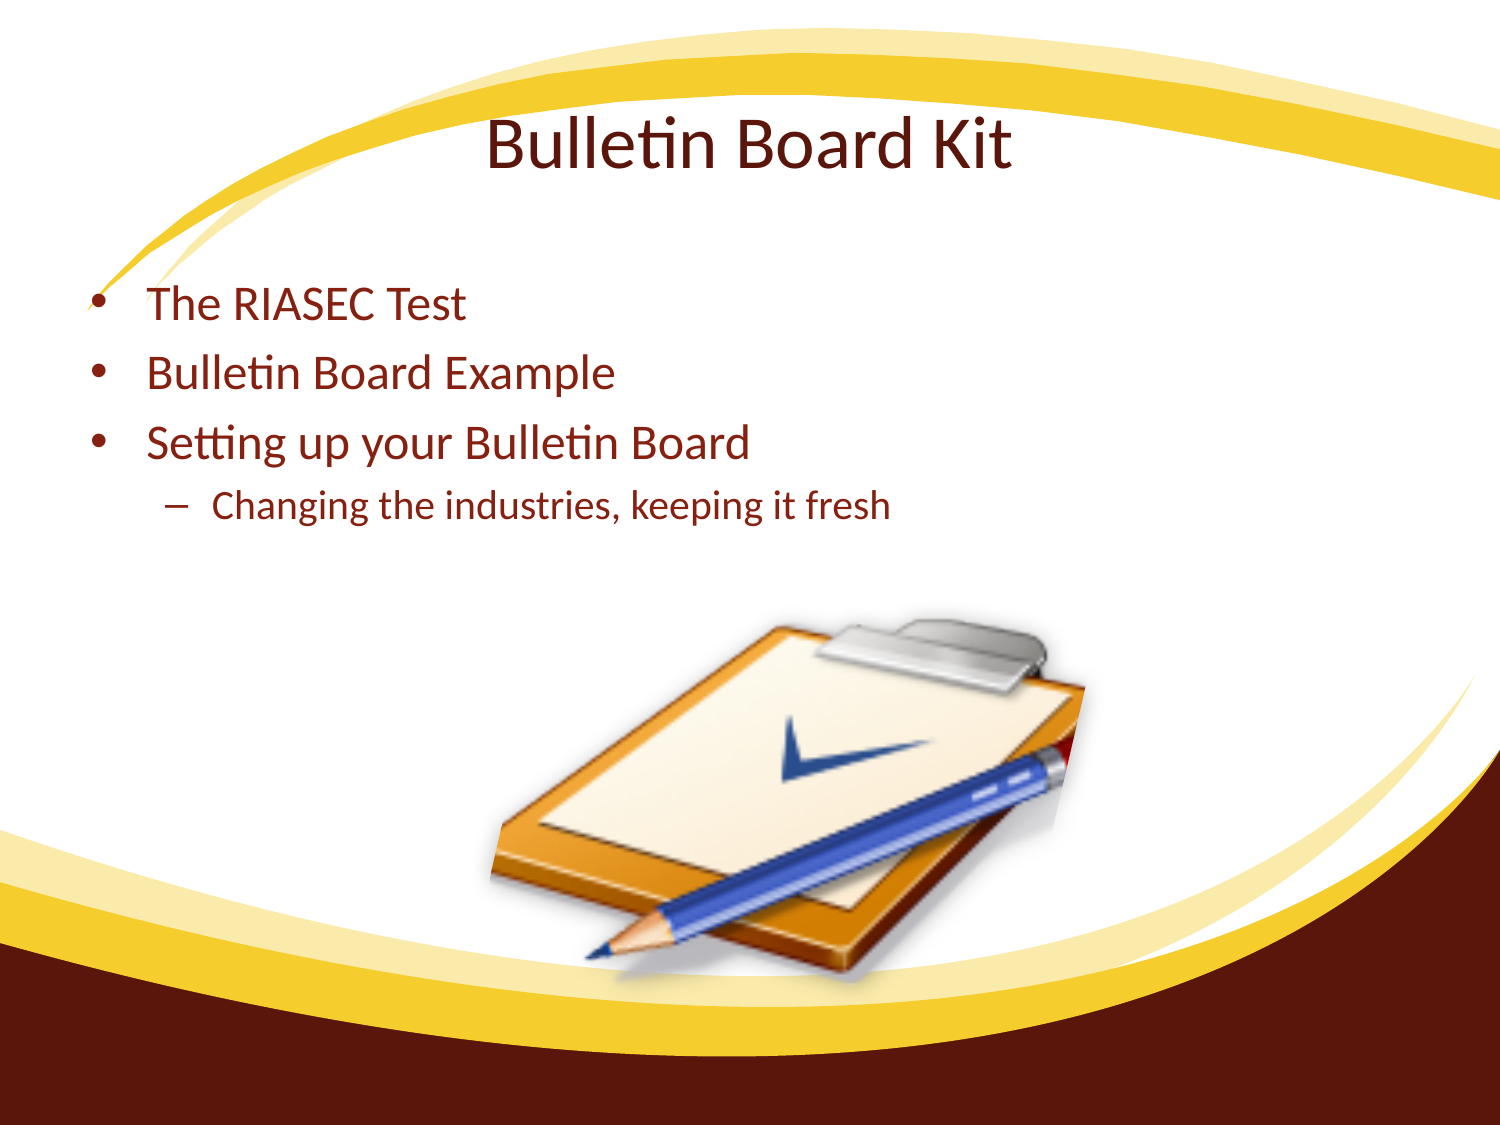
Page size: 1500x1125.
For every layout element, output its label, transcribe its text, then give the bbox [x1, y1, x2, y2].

picture [489, 451, 1099, 1061]
list The RIASEC Test Bulletin Board Example Setting up your Bulletin Board Changing the industries, keeping it fresh [75, 262, 1425, 613]
title Bulletin Board Kit [75, 45, 1425, 233]
